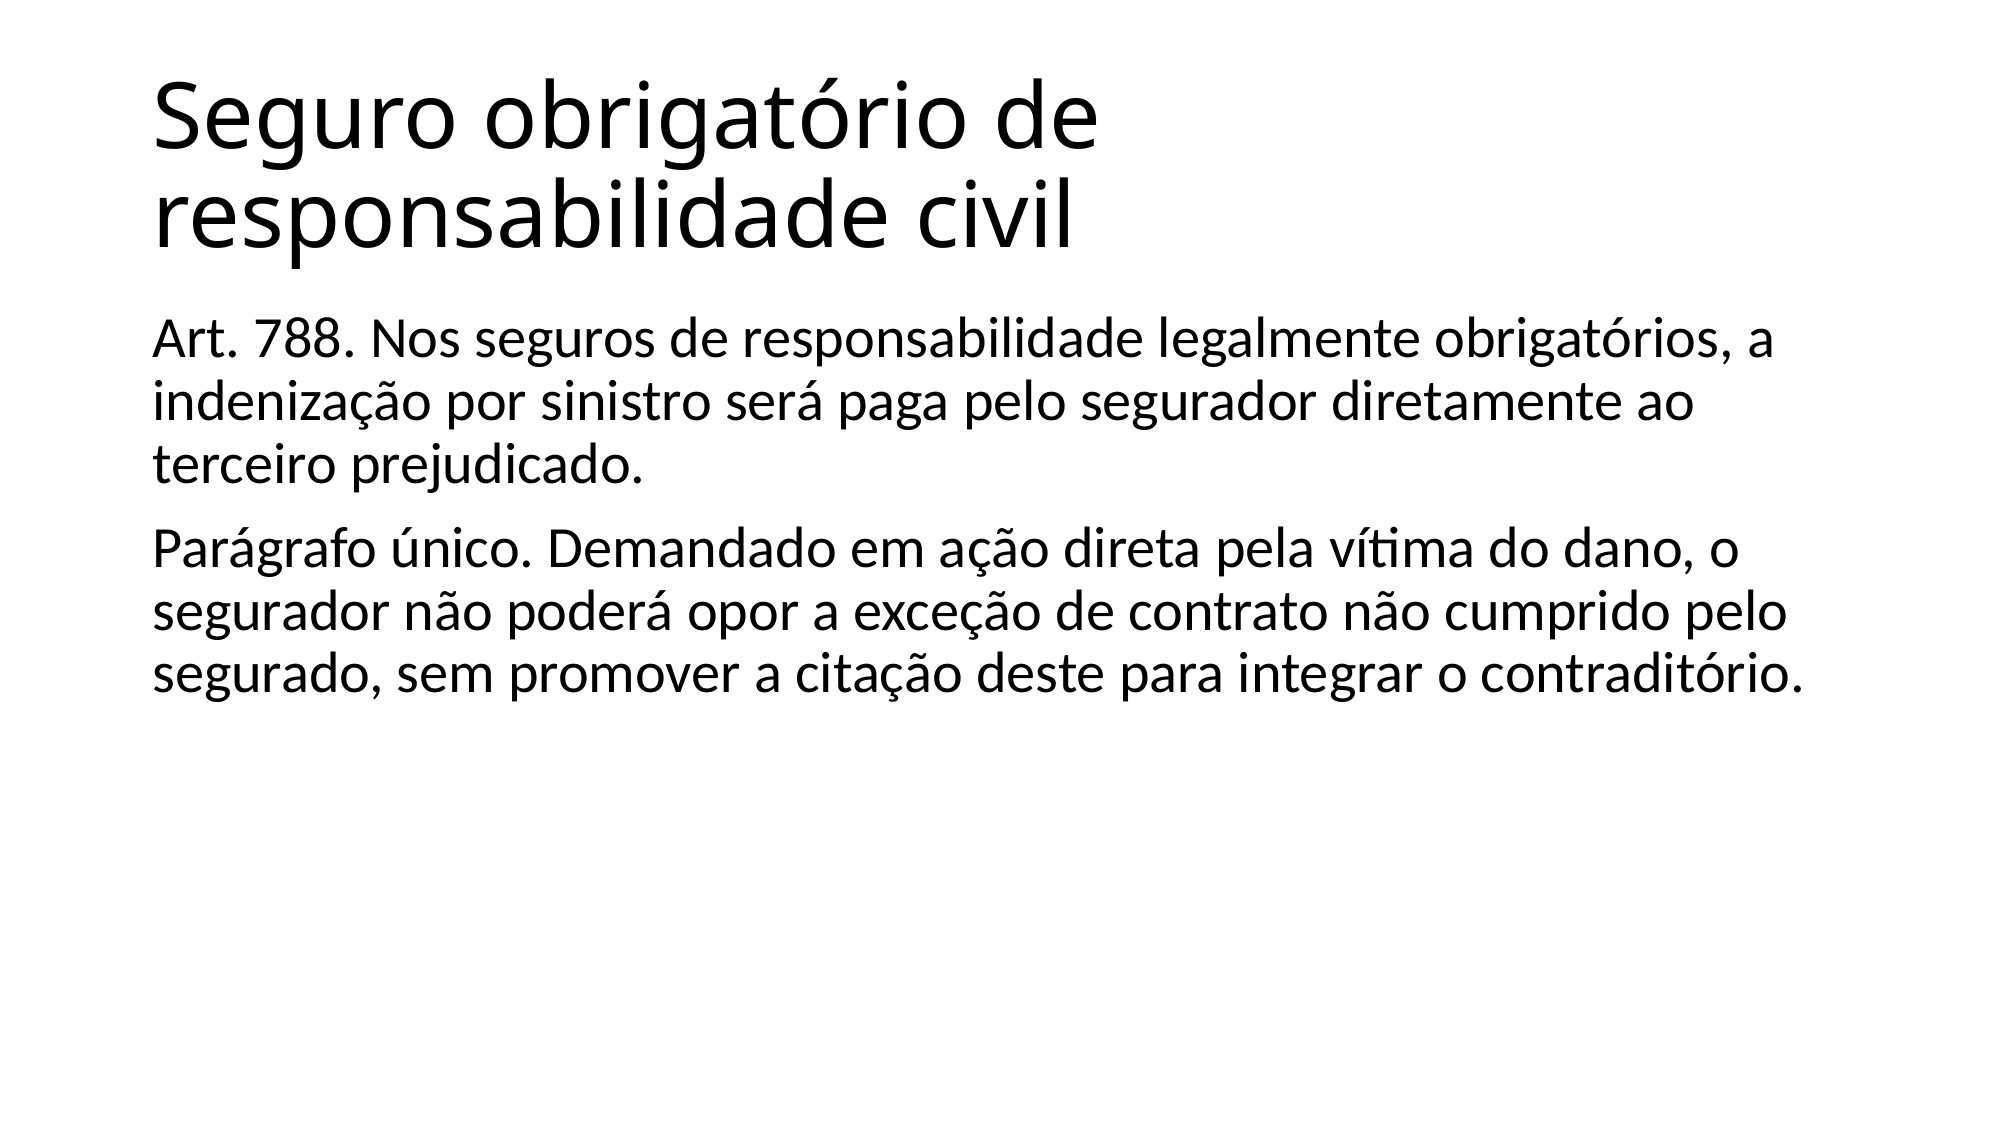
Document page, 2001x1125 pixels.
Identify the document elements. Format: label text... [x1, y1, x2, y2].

title Seguro obrigatório de responsabilidade civil [137, 59, 1863, 278]
list Art. 788. Nos seguros de responsabilidade legalmente obrigatórios, a indenização por sinistro será paga pelo segurador diretamente ao terceiro prejudicado. Parágrafo único. Demandado em ação direta pela vítima do dano, o segurador não poderá opor a exceção de contrato não cumprido pelo segurado, sem promover a citação deste para integrar o contraditório. [137, 299, 1863, 1014]
